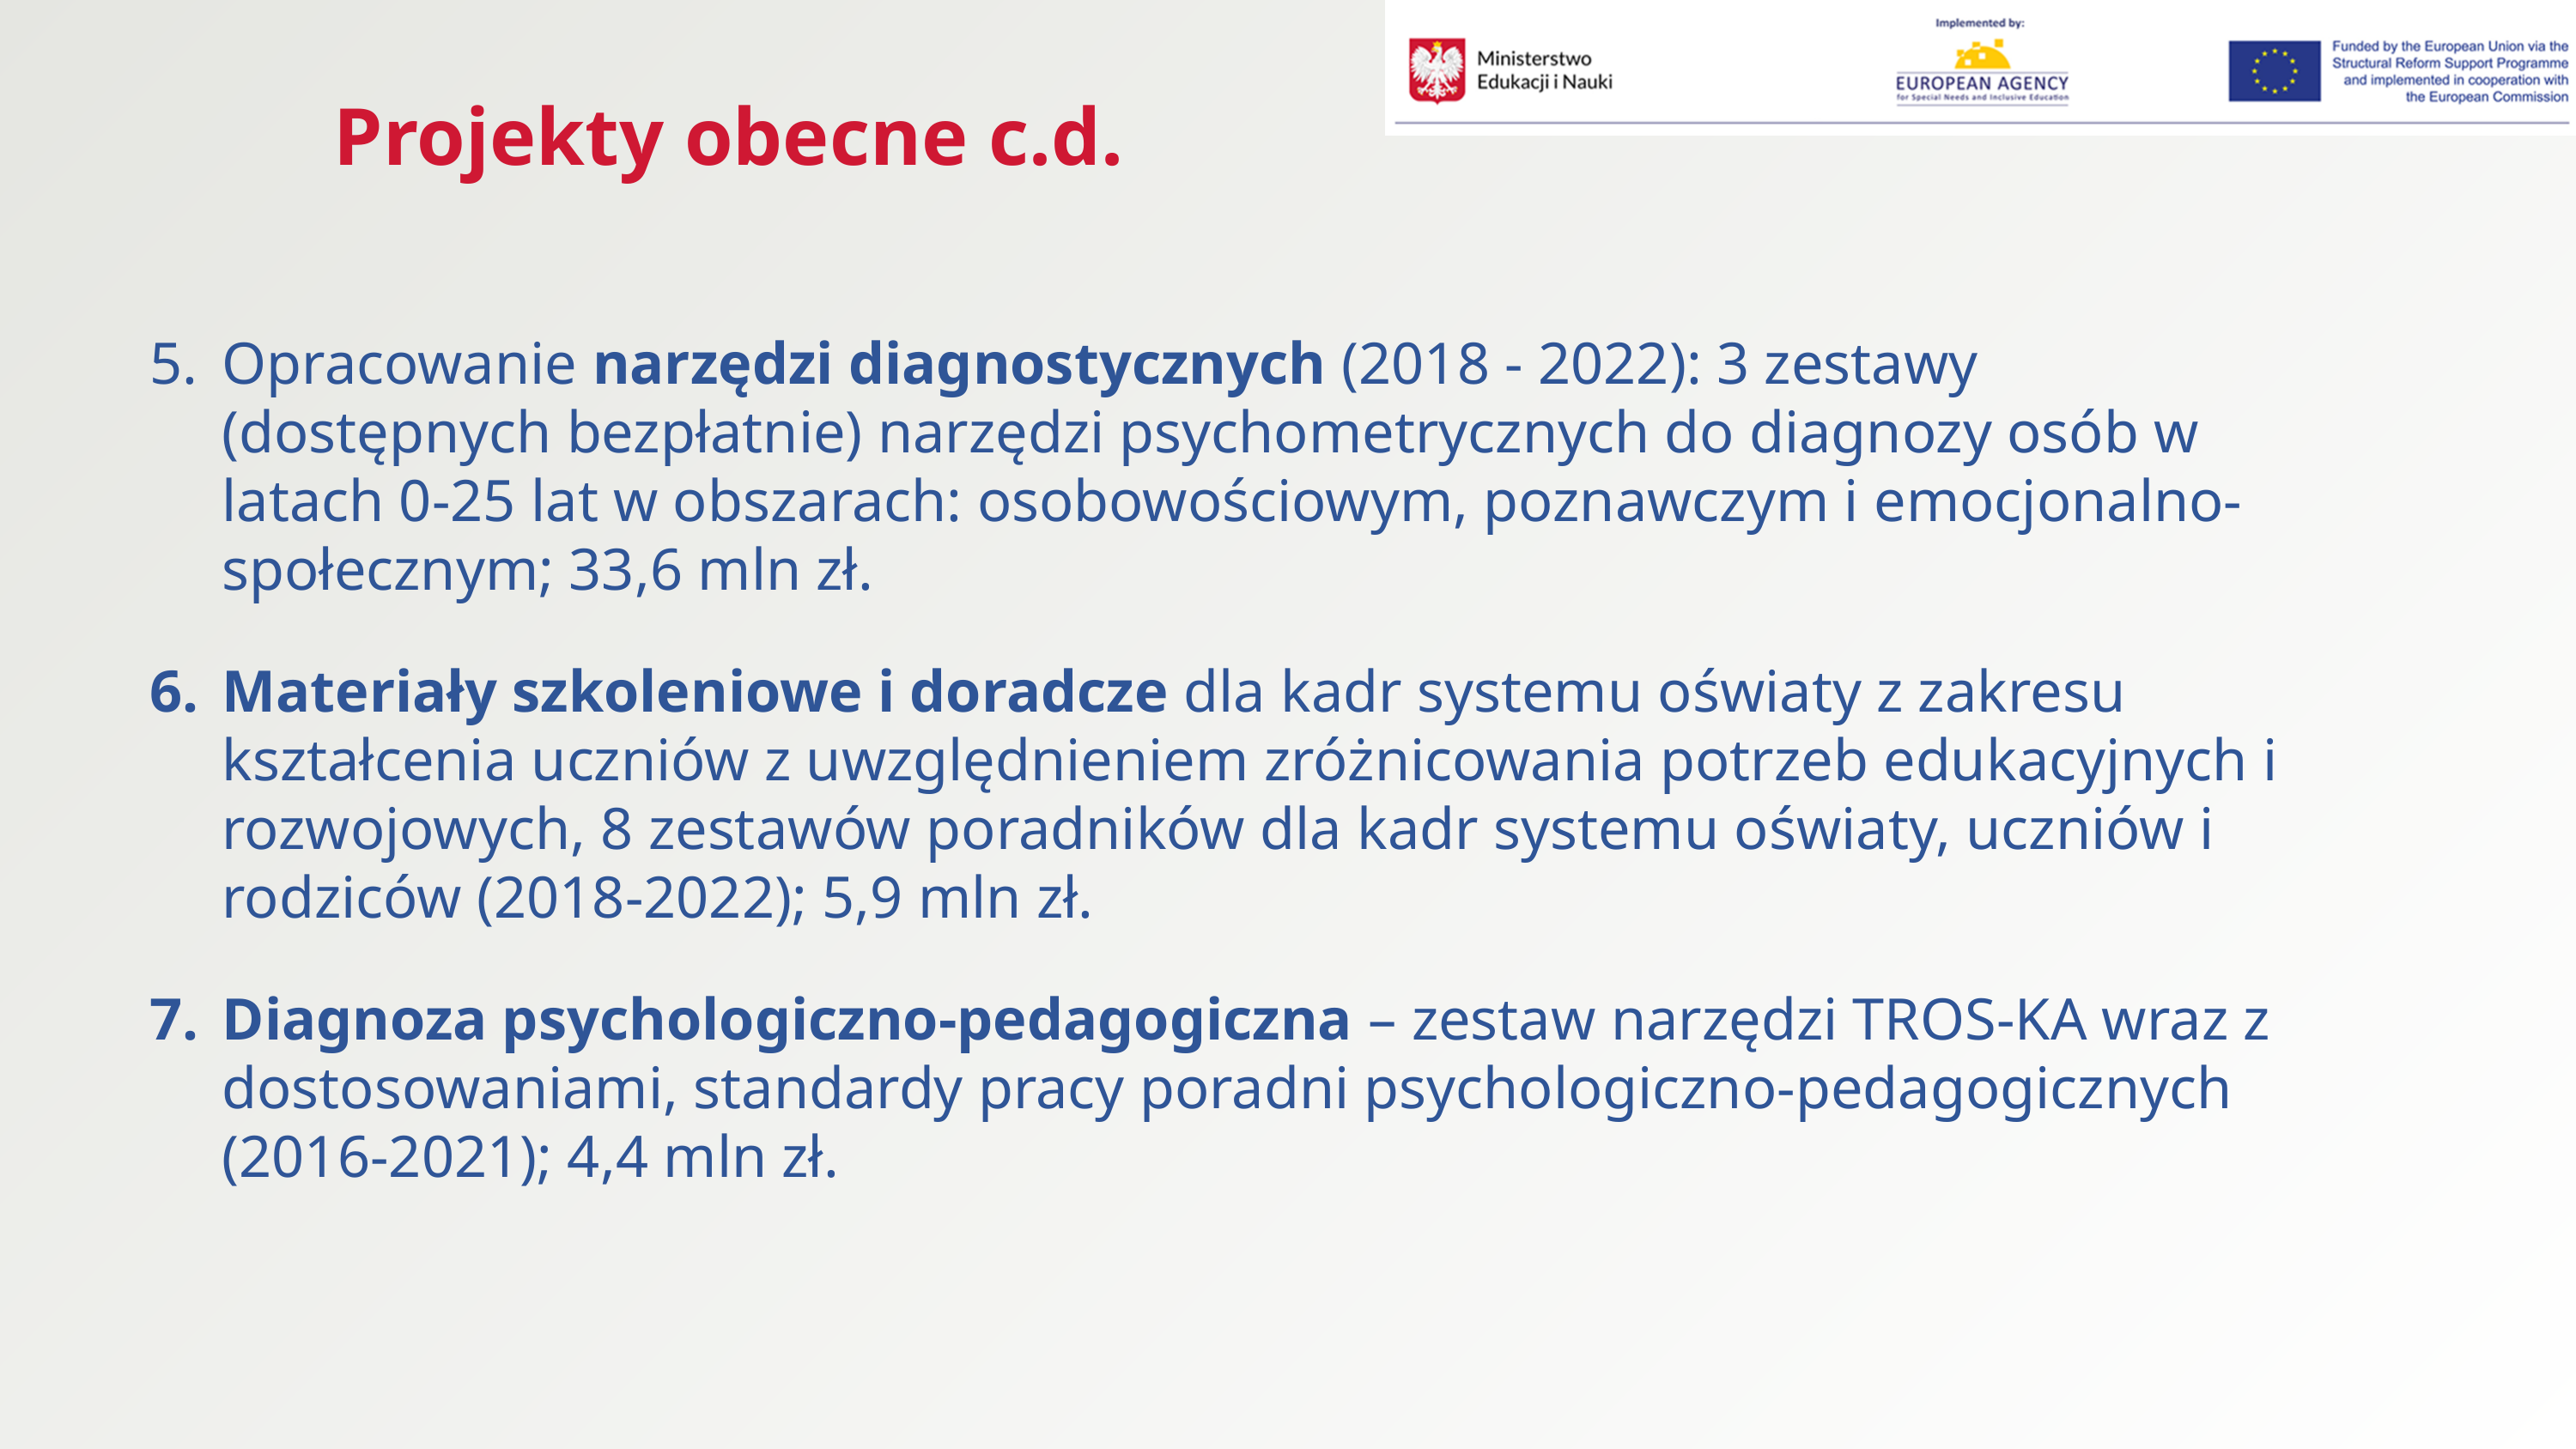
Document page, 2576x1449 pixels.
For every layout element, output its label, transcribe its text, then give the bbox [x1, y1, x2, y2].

picture [1385, 0, 2576, 136]
text_box Opracowanie narzędzi diagnostycznych (2018 - 2022): 3 zestawy (dostępnych bezpłatnie) narzędzi psychometrycznych do diagnozy osób w latach 0-25 lat w obszarach: osobowościowym, poznawczym i emocjonalno-społecznym; 33,6 mln zł. Materiały szkoleniowe i doradcze dla kadr systemu oświaty z zakresu kształcenia uczniów z uwzględnieniem zróżnicowania potrzeb edukacyjnych i rozwojowych, 8 zestawów poradników dla kadr systemu oświaty, uczniów i rodziców (2018-2022); 5,9 mln zł. Diagnoza psychologiczno-pedagogiczna – zestaw narzędzi TROS-KA wraz z dostosowaniami, standardy pracy poradni psychologiczno-pedagogicznych (2016-2021); 4,4 mln zł. [137, 320, 2301, 1396]
title Projekty obecne c.d. [320, 0, 1370, 281]
